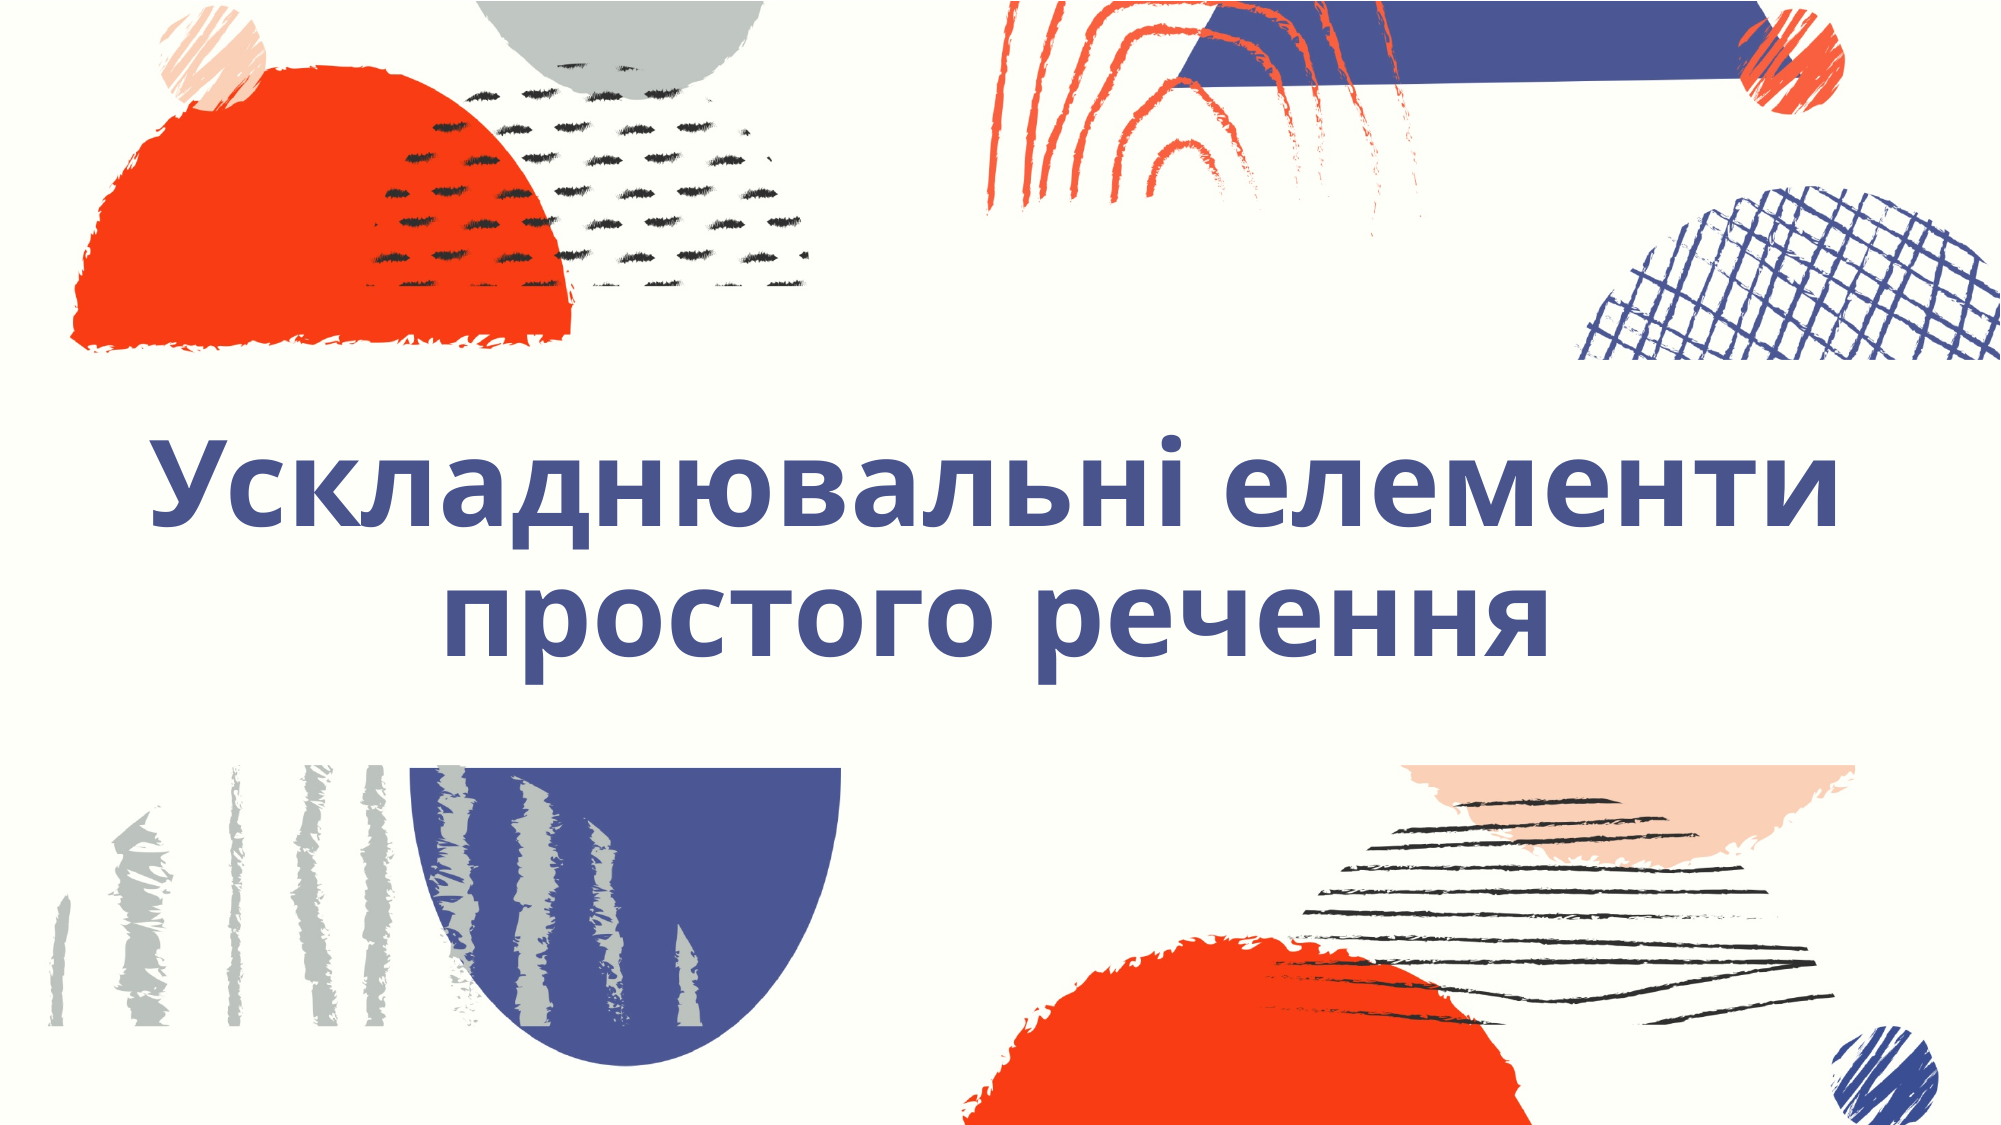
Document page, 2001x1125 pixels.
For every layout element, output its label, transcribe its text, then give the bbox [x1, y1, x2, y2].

picture [0, 1, 2000, 359]
title Ускладнювальні елементи простого речення [101, 412, 1894, 690]
picture [0, 766, 2000, 1125]
